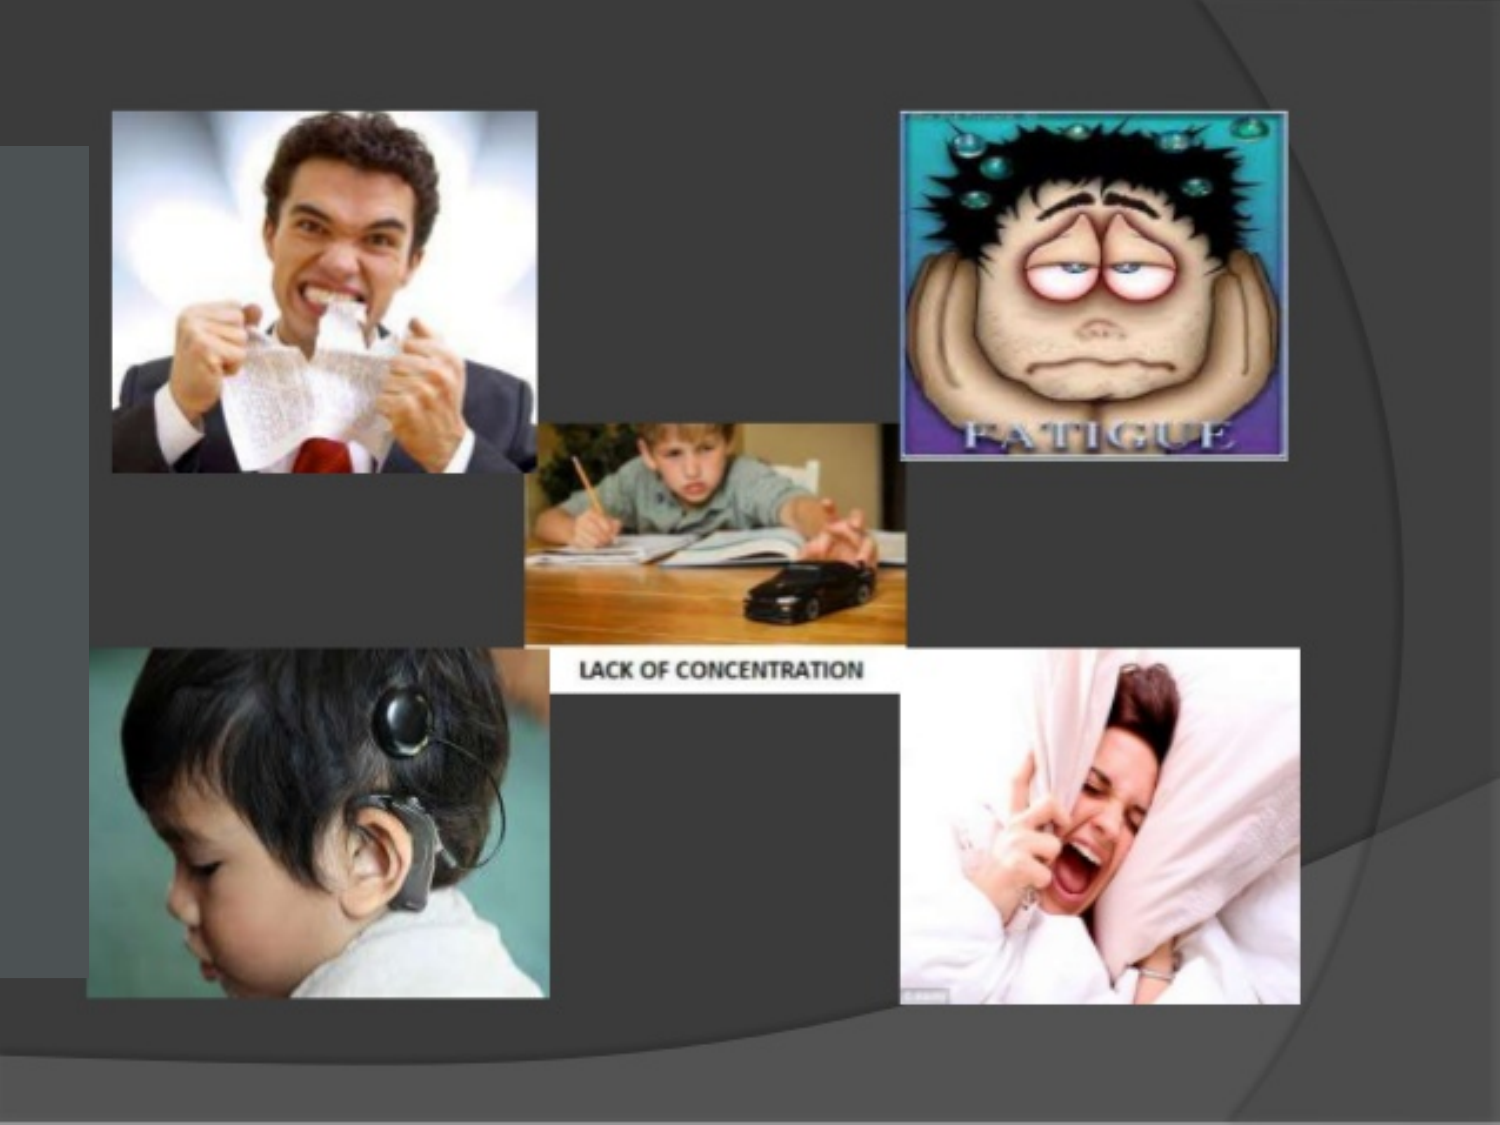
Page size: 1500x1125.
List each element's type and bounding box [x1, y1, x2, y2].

list [0, 0, 1500, 1125]
